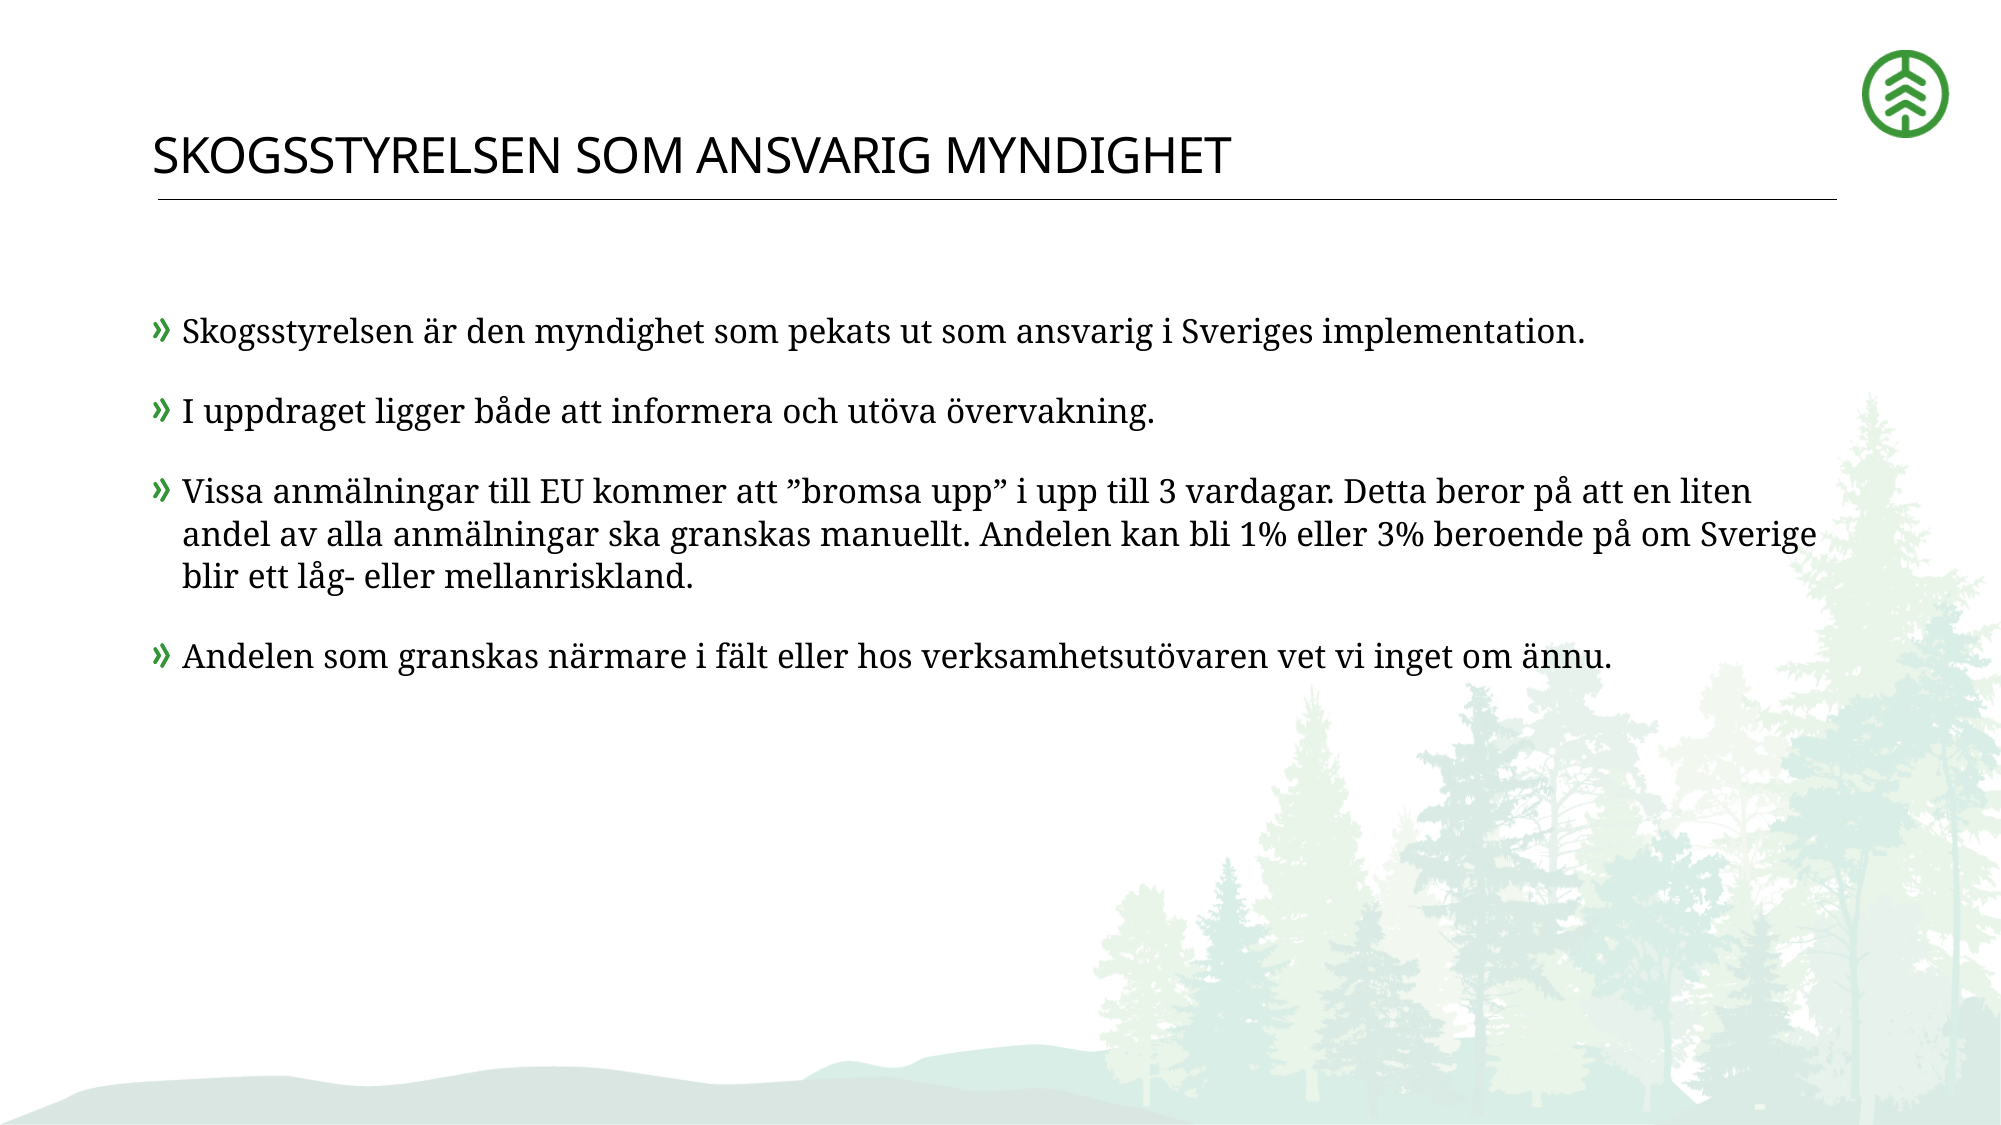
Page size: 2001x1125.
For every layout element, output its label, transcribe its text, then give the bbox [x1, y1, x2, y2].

list Skogsstyrelsen är den myndighet som pekats ut som ansvarig i Sveriges implementation. I uppdraget ligger både att informera och utöva övervakning. Vissa anmälningar till EU kommer att ”bromsa upp” i upp till 3 vardagar. Detta beror på att en liten andel av alla anmälningar ska granskas manuellt. Andelen kan bli 1% eller 3% beroende på om Sverige blir ett låg- eller mellanriskland. Andelen som granskas närmare i fält eller hos verksamhetsutövaren vet vi inget om ännu. [137, 299, 1863, 976]
picture [153, 478, 170, 502]
picture [1862, 50, 1950, 138]
title SKOGSSTYRELSEN SOM ANSVARIG MYNDIGHET [137, 116, 1863, 192]
picture [153, 643, 170, 668]
picture [153, 318, 170, 342]
picture [153, 398, 170, 422]
